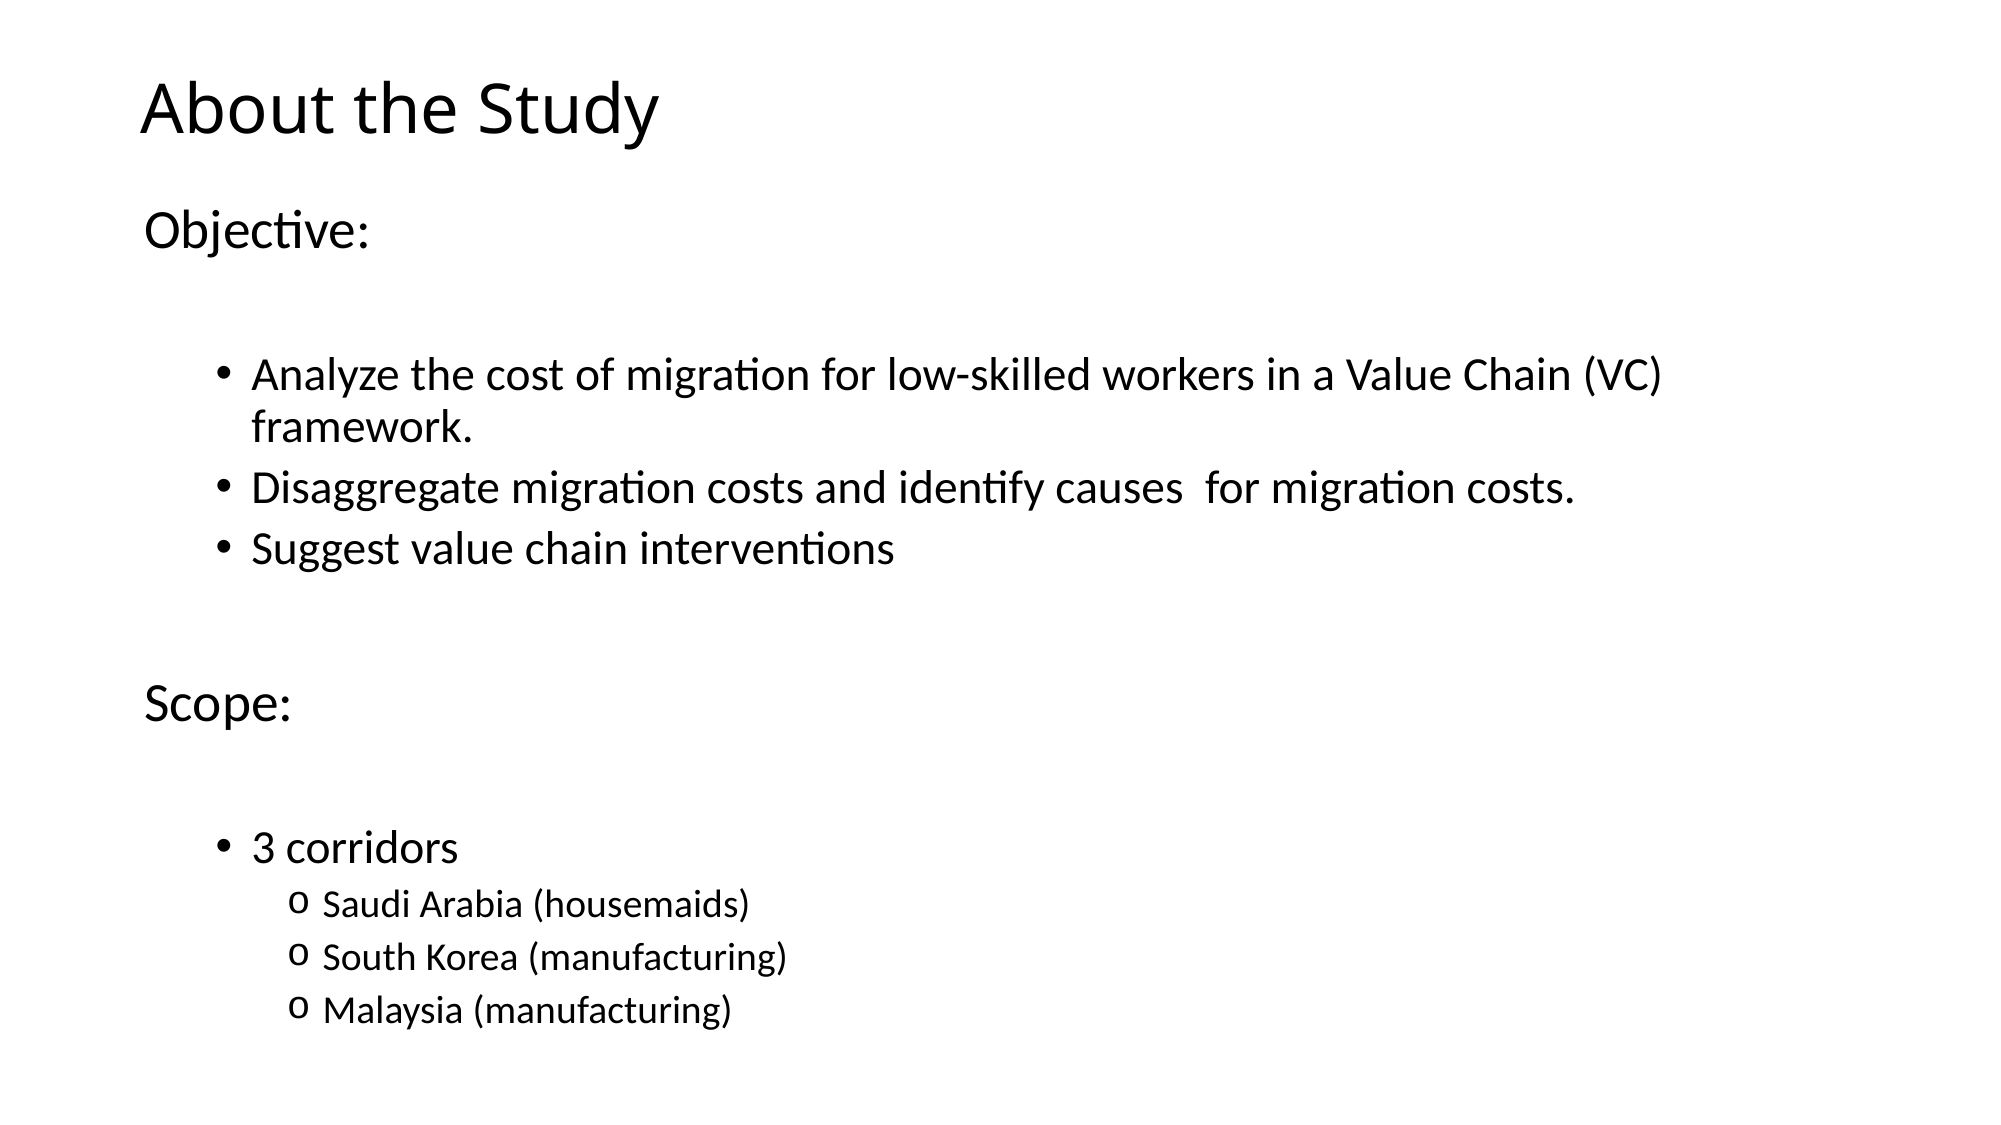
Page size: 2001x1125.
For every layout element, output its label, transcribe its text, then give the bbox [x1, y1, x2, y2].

text_box About the Study [129, 57, 1423, 165]
list Objective: Analyze the cost of migration for low-skilled workers in a Value Chain (VC) framework. Disaggregate migration costs and identify causes for migration costs. Suggest value chain interventions Scope: 3 corridors Saudi Arabia (housemaids) South Korea (manufacturing) Malaysia (manufacturing) [129, 193, 1867, 1047]
